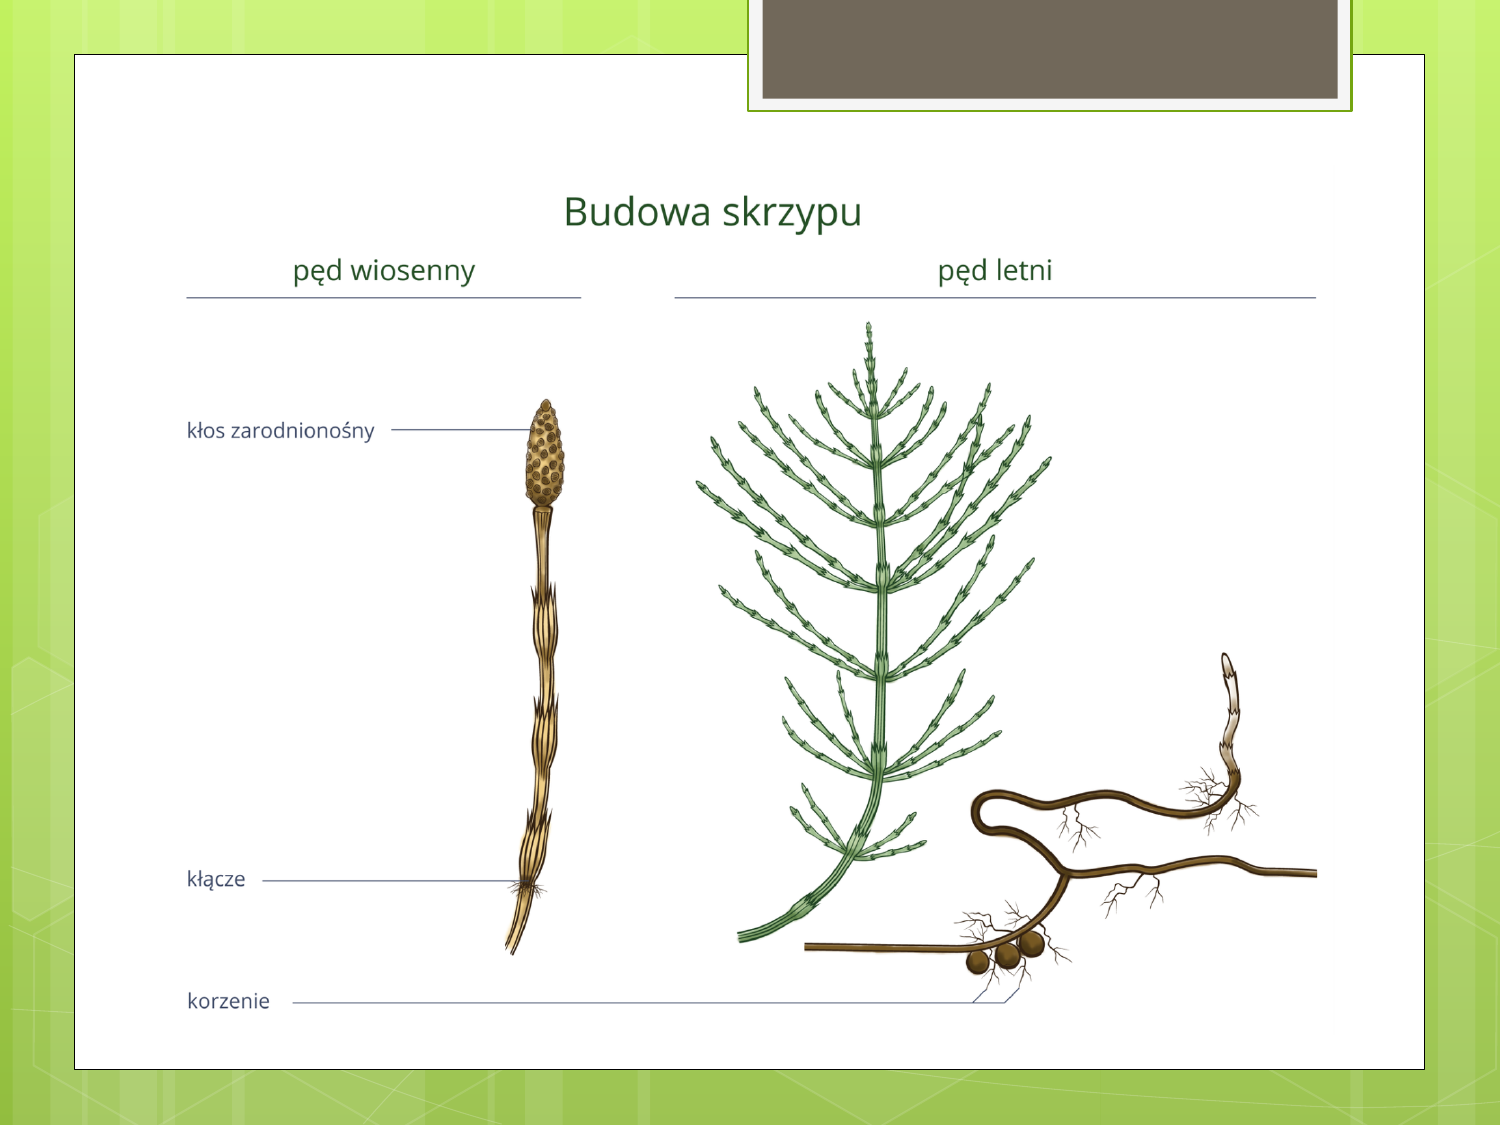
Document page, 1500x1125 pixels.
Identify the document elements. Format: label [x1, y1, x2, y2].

picture [117, 165, 1335, 1036]
